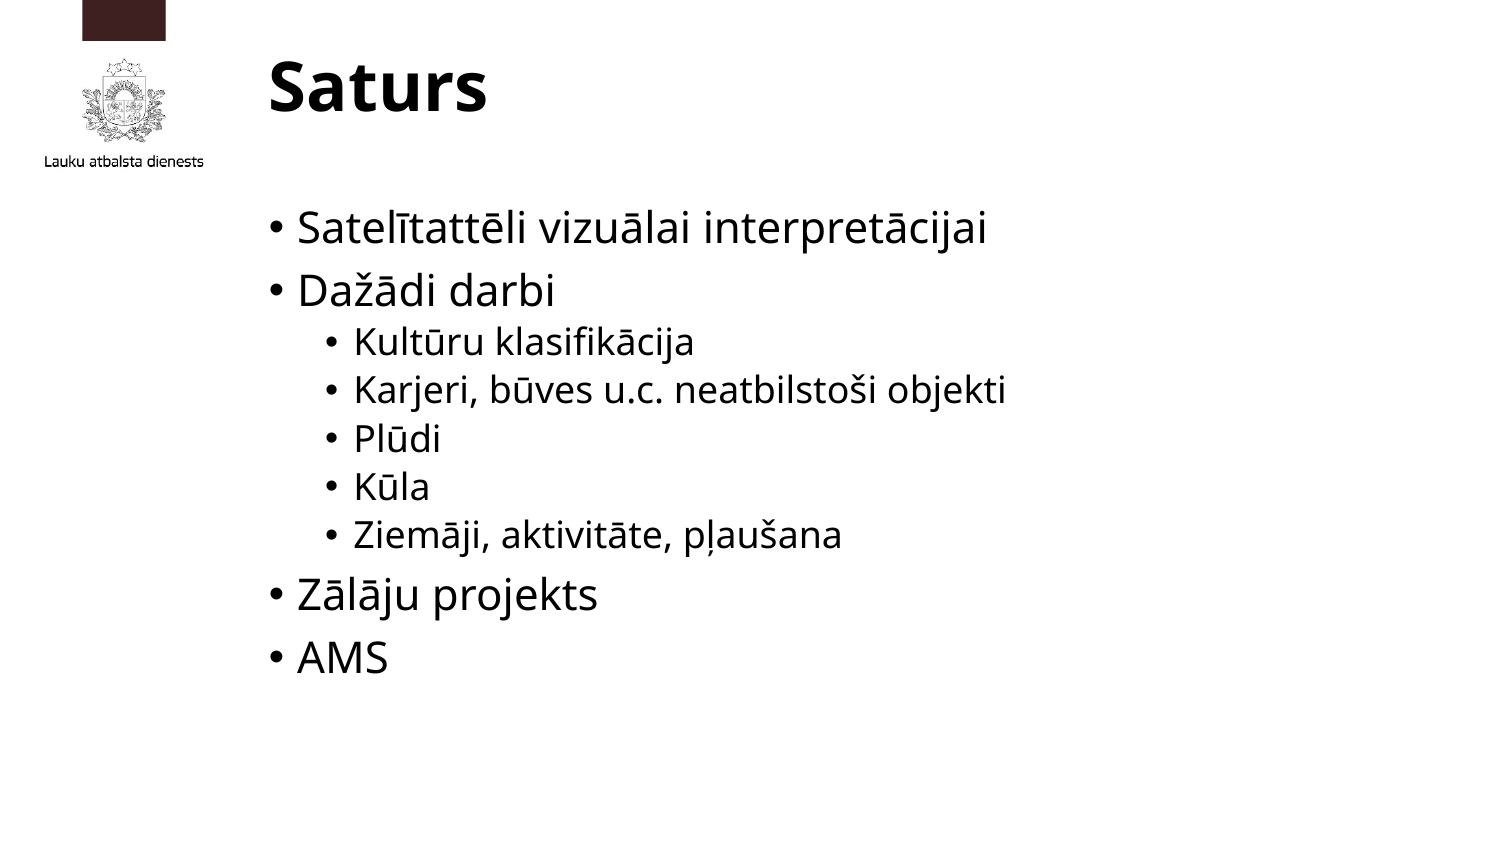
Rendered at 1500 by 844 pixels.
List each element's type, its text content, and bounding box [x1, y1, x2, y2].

title Saturs [257, 0, 1479, 180]
list Satelītattēli vizuālai interpretācijai Dažādi darbi Kultūru klasifikācija Karjeri, būves u.c. neatbilstoši objekti Plūdi Kūla Ziemāji, aktivitāte, pļaušana Zālāju projekts AMS [257, 199, 1486, 780]
picture [13, 0, 226, 187]
